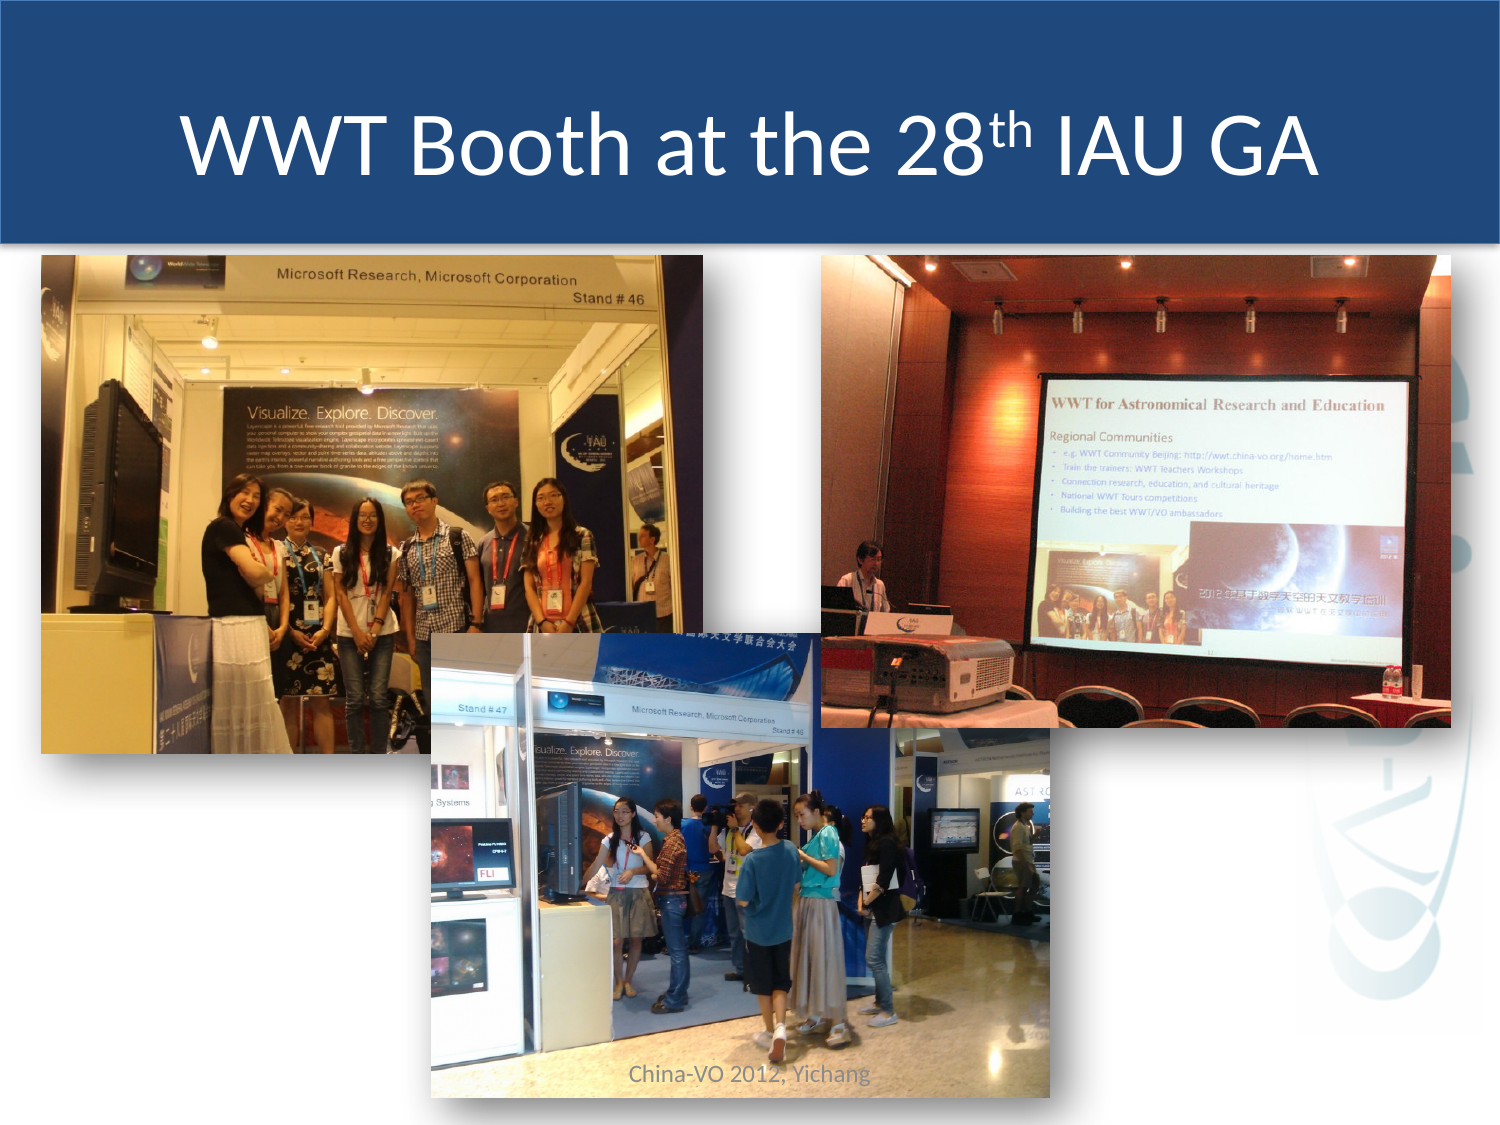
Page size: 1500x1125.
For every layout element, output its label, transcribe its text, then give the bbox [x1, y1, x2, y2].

picture [41, 255, 1451, 1098]
title WWT Booth at the 28th IAU GA [75, 45, 1425, 233]
